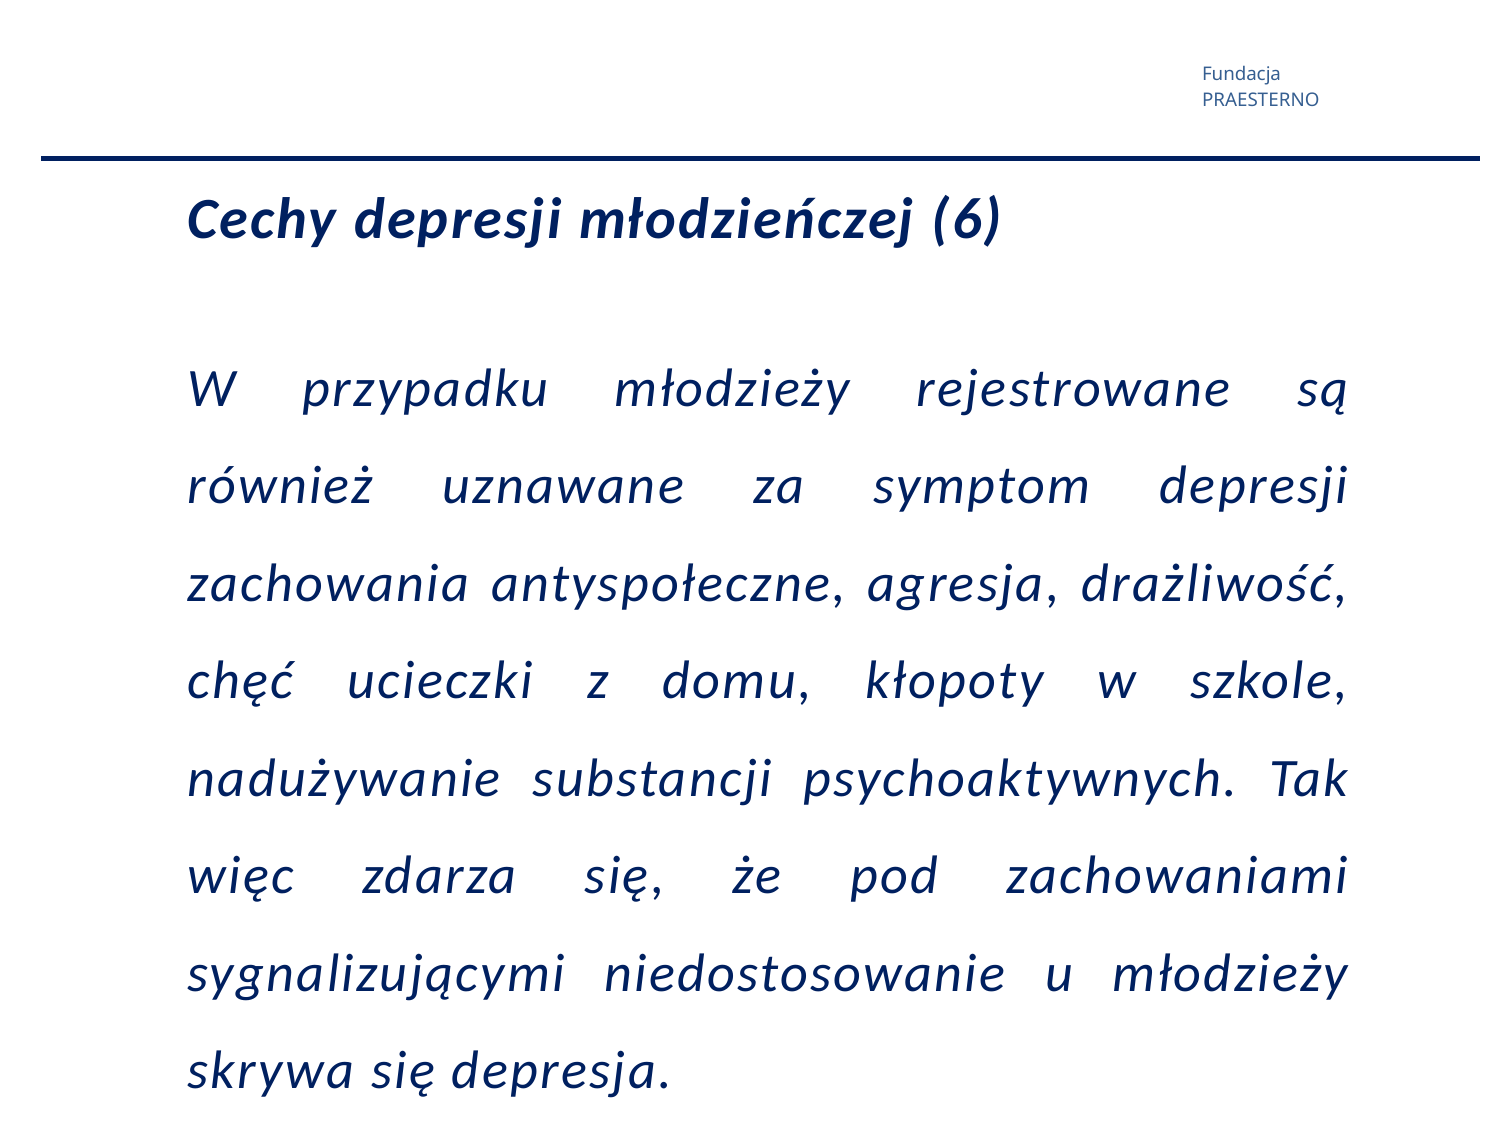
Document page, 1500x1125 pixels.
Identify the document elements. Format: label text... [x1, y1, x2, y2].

text_box Cechy depresji młodzieńczej (6) W przypadku młodzieży rejestrowane są również uznawane za symptom depresji zachowania antyspołeczne, agresja, drażliwość, chęć ucieczki z domu, kłopoty w szkole, nadużywanie substancji psychoaktywnych. Tak więc zdarza się, że pod zachowaniami sygnalizującymi niedostosowanie u młodzieży skrywa się depresja. [172, 172, 1368, 1107]
